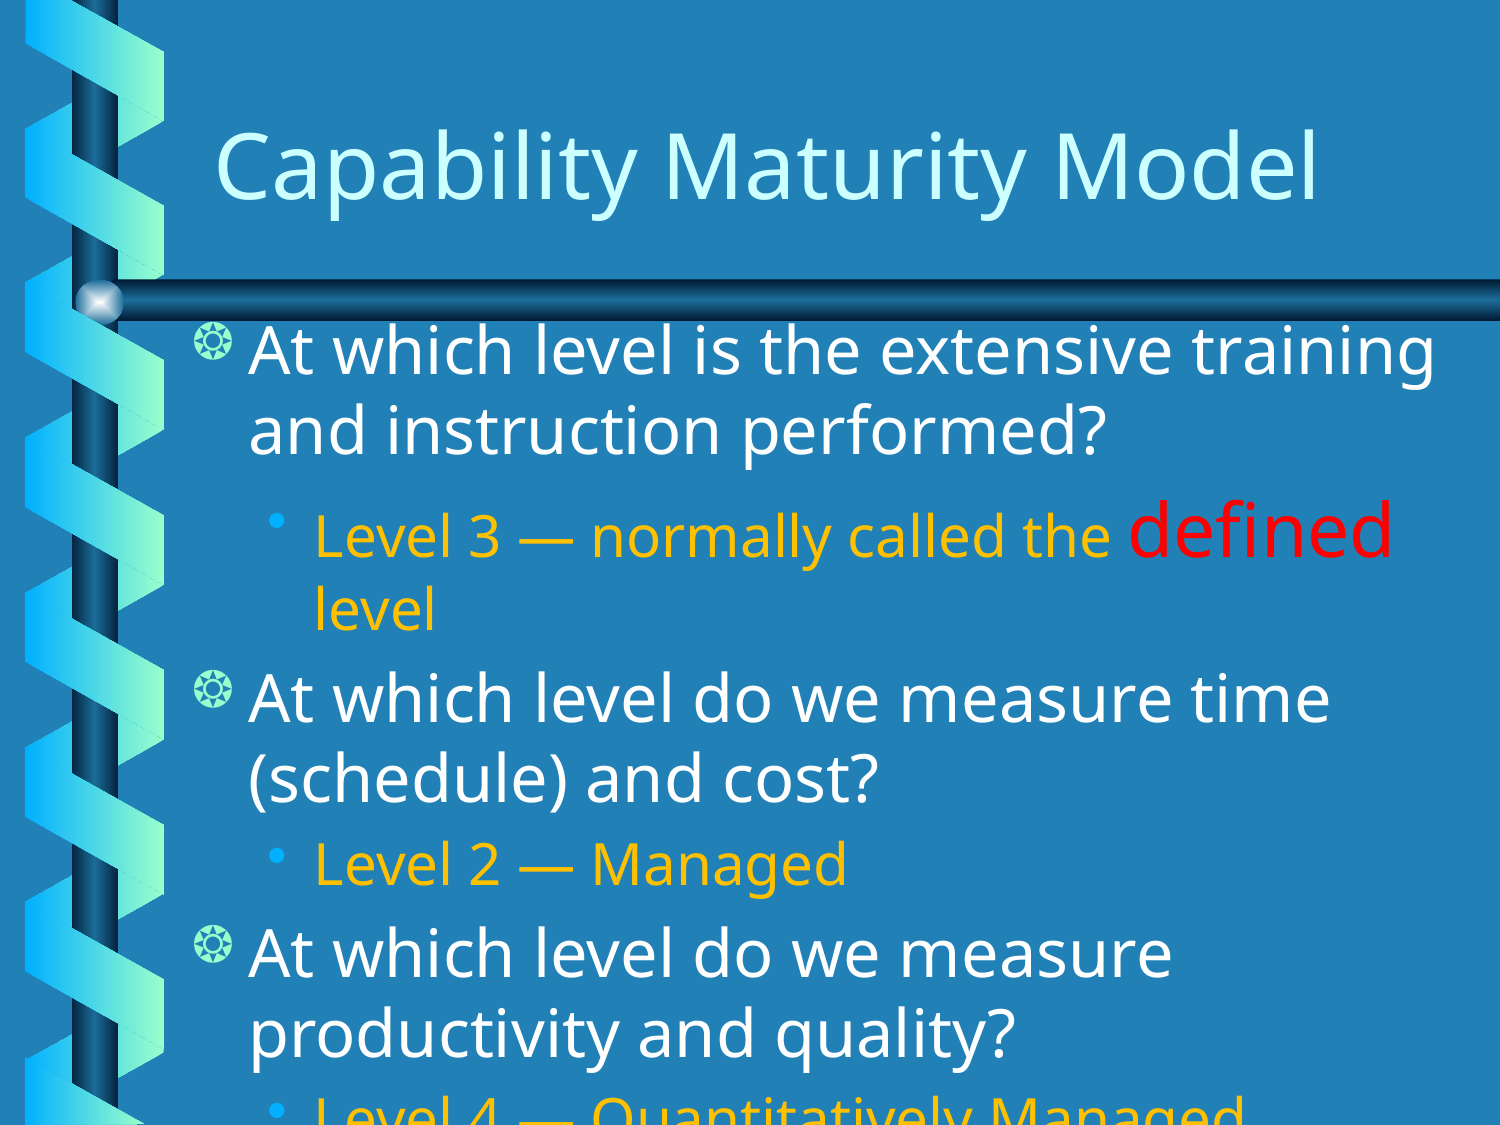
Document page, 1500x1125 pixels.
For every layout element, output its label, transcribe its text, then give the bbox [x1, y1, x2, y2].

title Capability Maturity Model [198, 37, 1474, 226]
list At which level is the extensive training and instruction performed? Level 3 — normally called the defined level At which level do we measure time (schedule) and cost? Level 2 — Managed At which level do we measure productivity and quality? Level 4 — Quantitatively Managed [176, 299, 1474, 1125]
